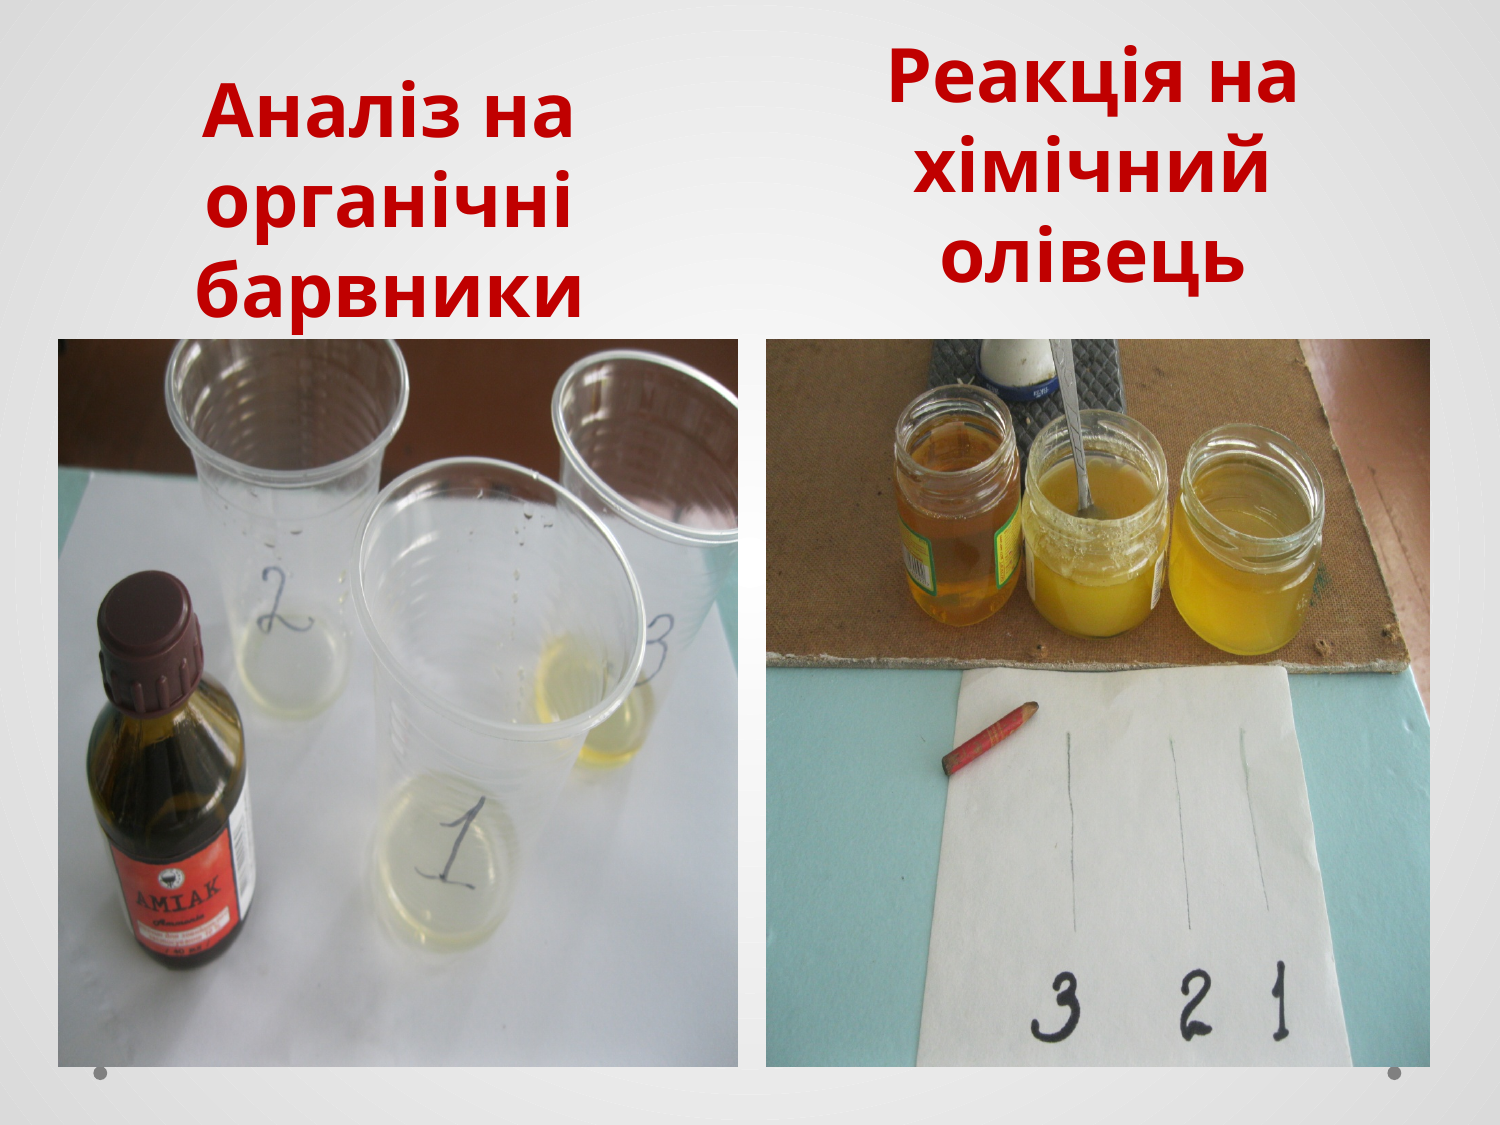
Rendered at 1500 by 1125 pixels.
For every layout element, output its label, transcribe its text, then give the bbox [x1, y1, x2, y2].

list Аналіз на органічні барвники [58, 164, 722, 339]
list Реакція на хімічний олівець [761, 0, 1425, 305]
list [766, 339, 1430, 1067]
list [58, 339, 739, 1067]
